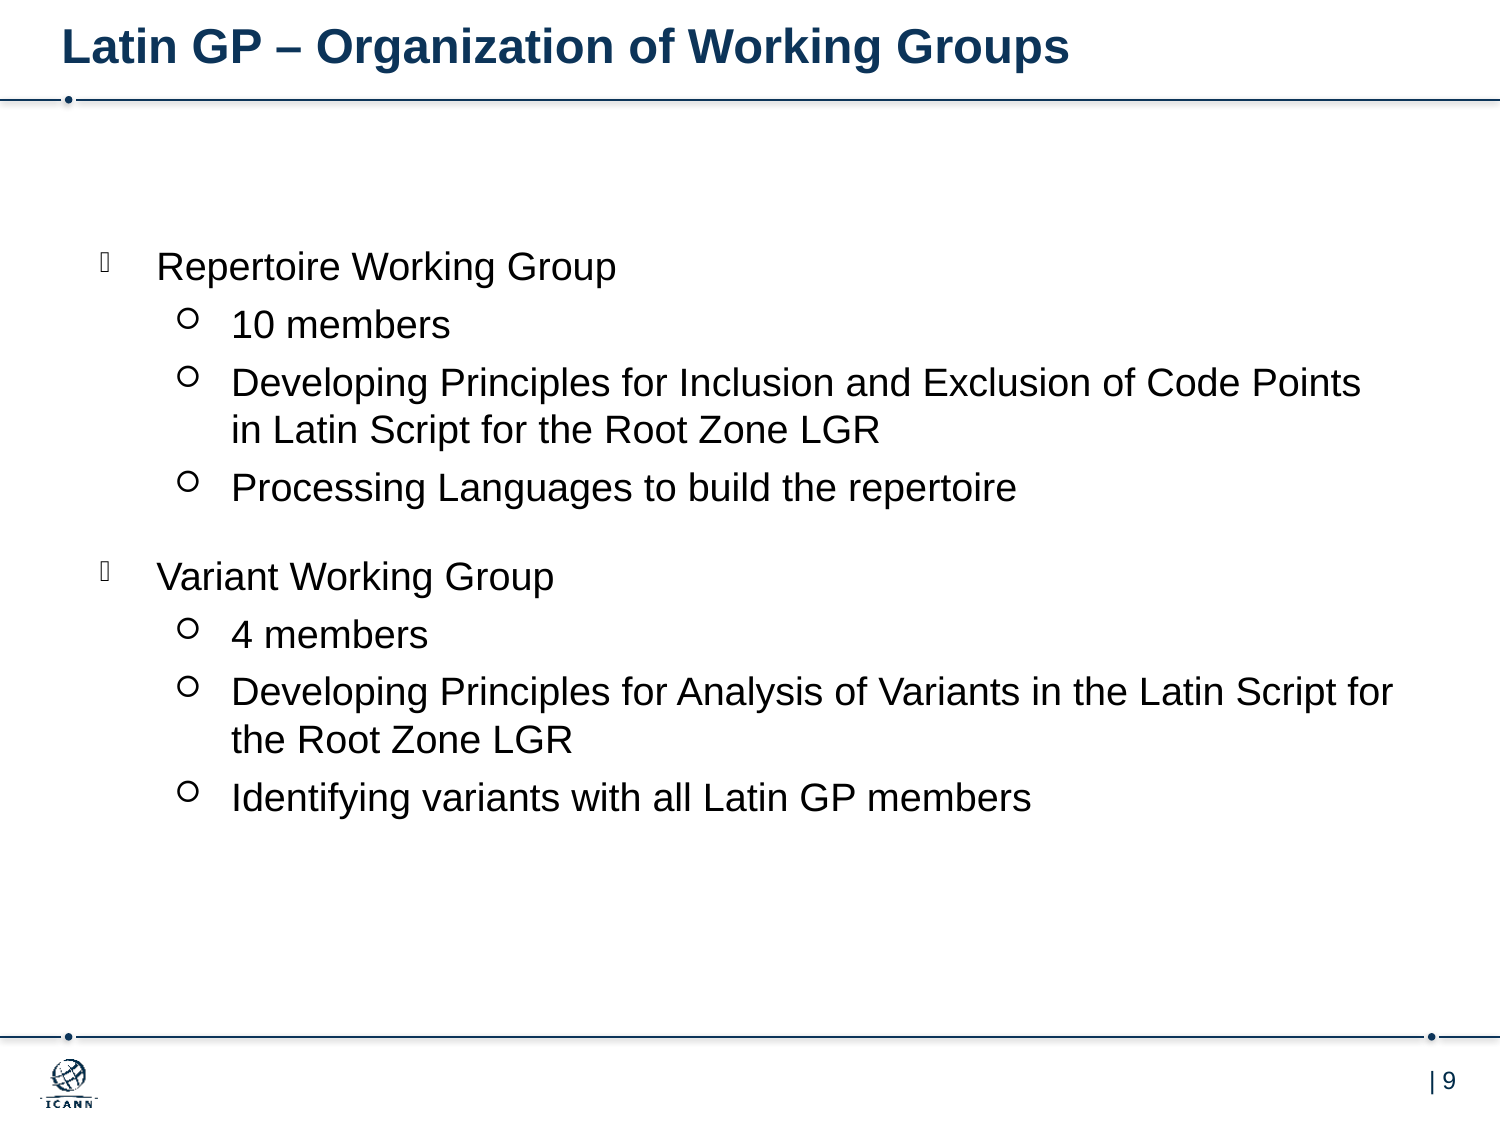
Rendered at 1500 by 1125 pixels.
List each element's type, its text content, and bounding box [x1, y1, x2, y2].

title Latin GP – Organization of Working Groups [61, 7, 1376, 82]
list Repertoire Working Group 10 members Developing Principles for Inclusion and Exclusion of Code Points in Latin Script for the Root Zone LGR Processing Languages to build the repertoire Variant Working Group 4 members Developing Principles for Analysis of Variants in the Latin Script for the Root Zone LGR Identifying variants with all Latin GP members [99, 241, 1398, 1024]
picture [38, 1059, 100, 1108]
